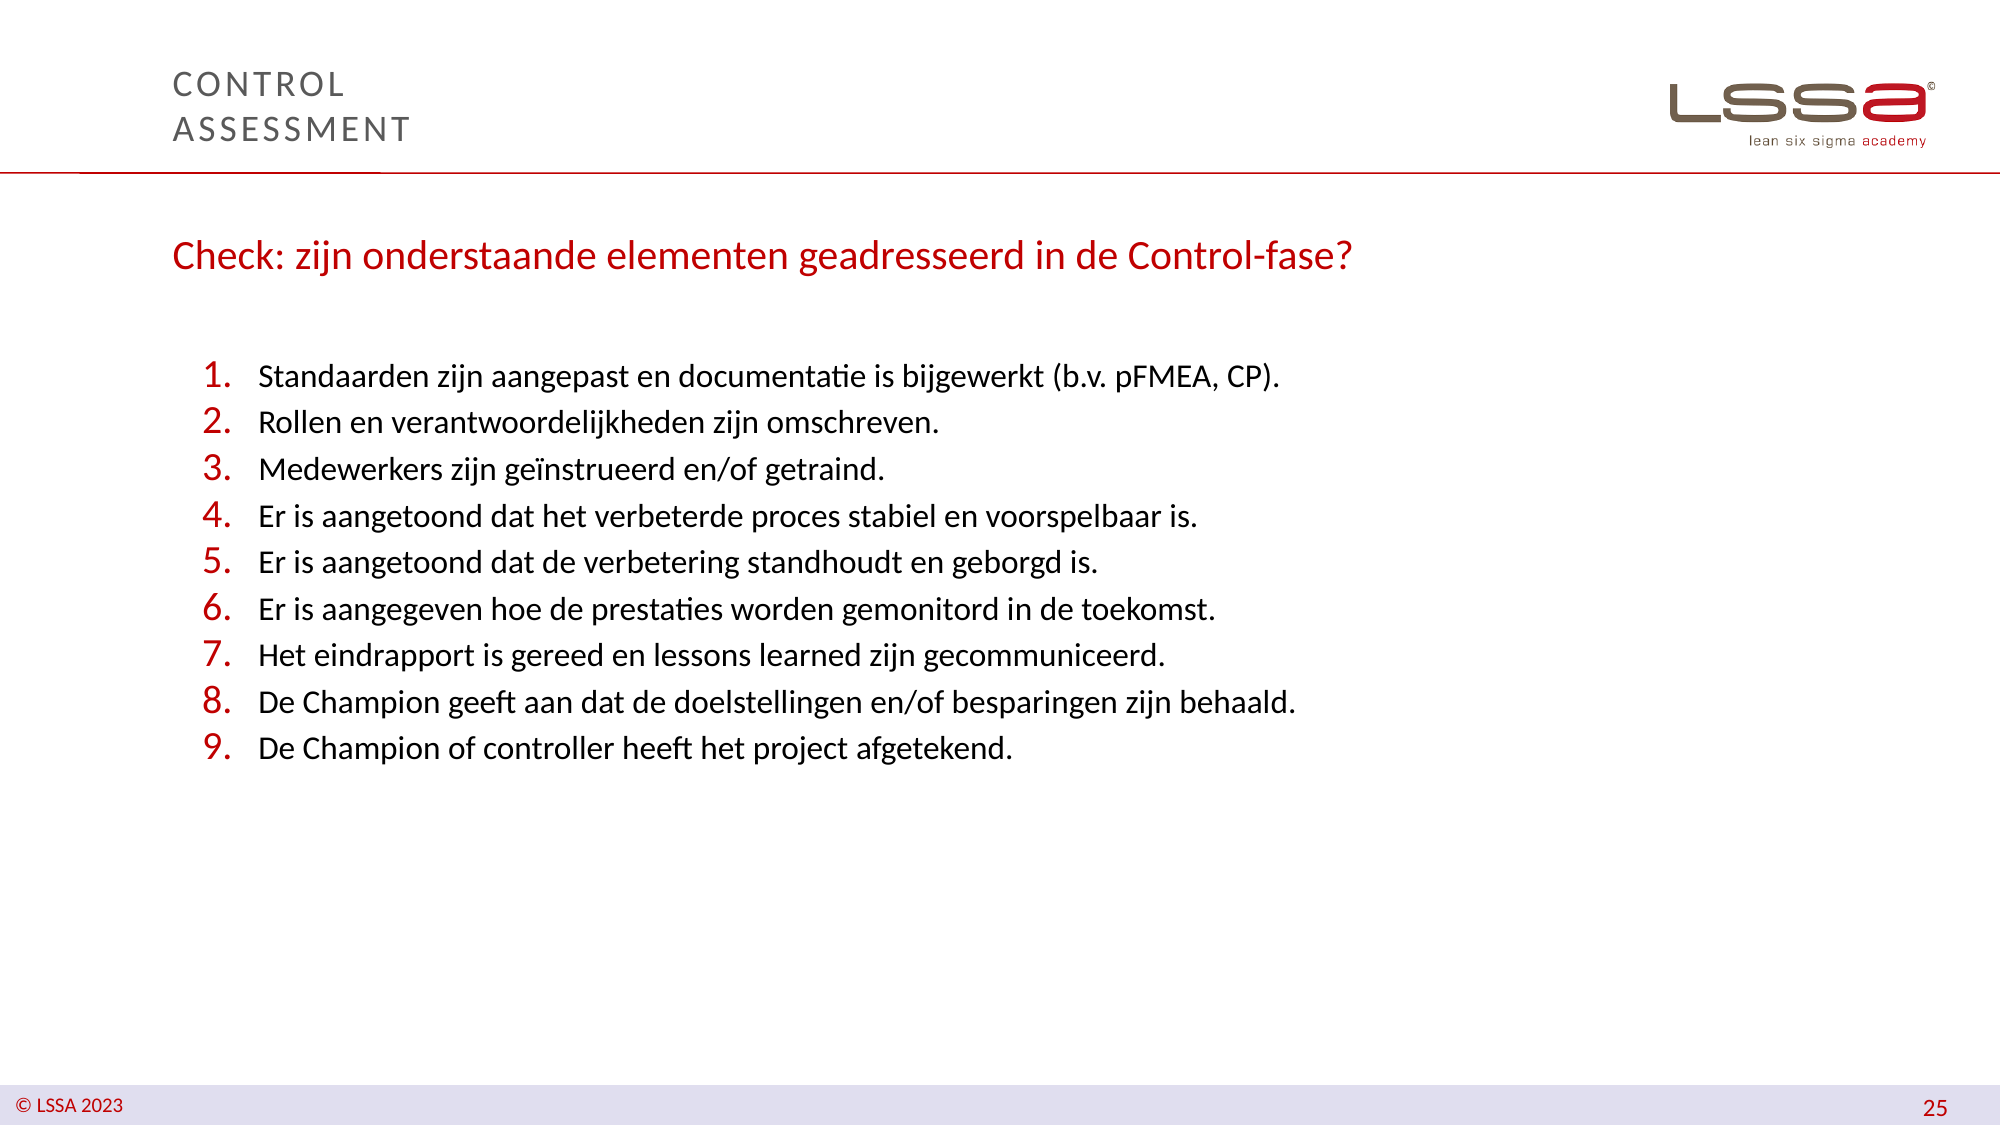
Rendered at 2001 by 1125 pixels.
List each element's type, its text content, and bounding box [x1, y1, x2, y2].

list Check: zijn onderstaande elementen geadresseerd in de Control-fase? Standaarden zijn aangepast en documentatie is bijgewerkt (b.v. pFMEA, CP). Rollen en verantwoordelijkheden zijn omschreven. Medewerkers zijn geïnstrueerd en/of getraind. Er is aangetoond dat het verbeterde proces stabiel en voorspelbaar is. Er is aangetoond dat de verbetering standhoudt en geborgd is. Er is aangegeven hoe de prestaties worden gemonitord in de toekomst. Het eindrapport is gereed en lessons learned zijn gecommuniceerd. De Champion geeft aan dat de doelstellingen en/of besparingen zijn behaald. De Champion of controller heeft het project afgetekend. [157, 220, 1890, 1049]
picture [0, 1085, 2000, 1125]
picture [1670, 80, 1936, 148]
title Control Assessment [157, 54, 1575, 154]
